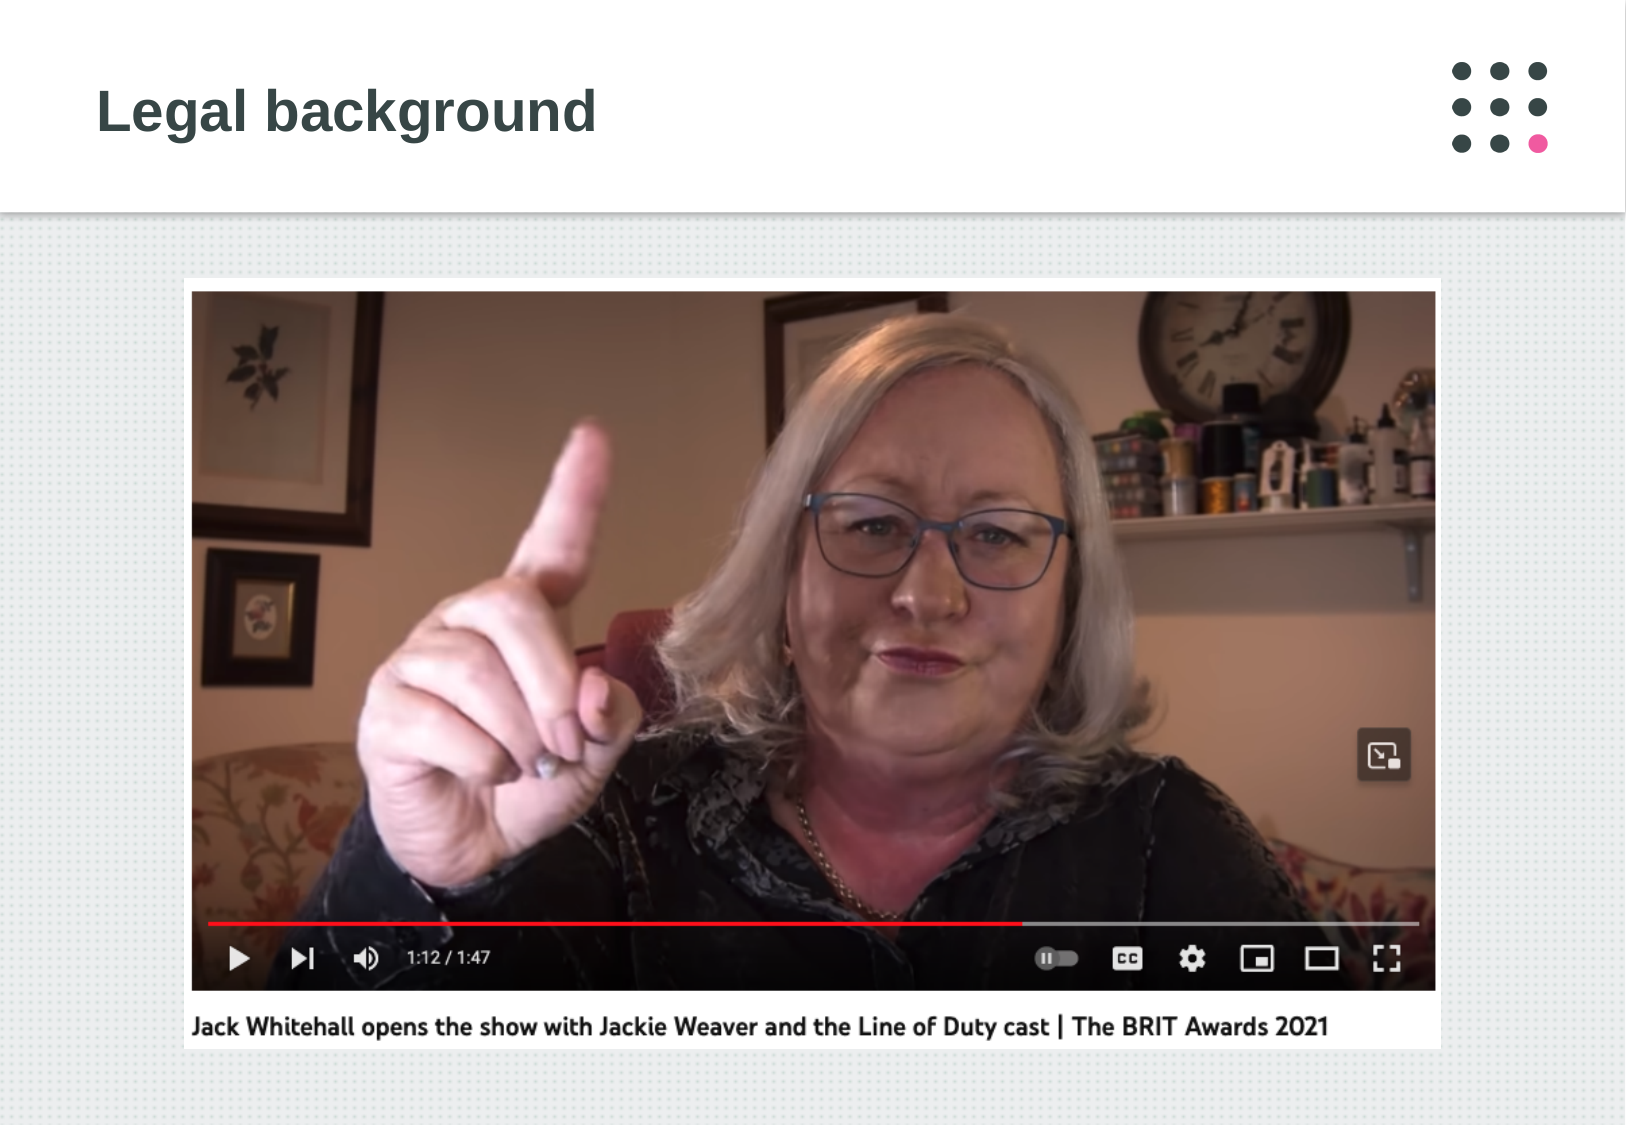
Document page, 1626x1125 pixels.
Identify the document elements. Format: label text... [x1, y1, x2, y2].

picture [1452, 62, 1548, 153]
title Legal background [81, 35, 1422, 161]
picture [0, 0, 1626, 1125]
